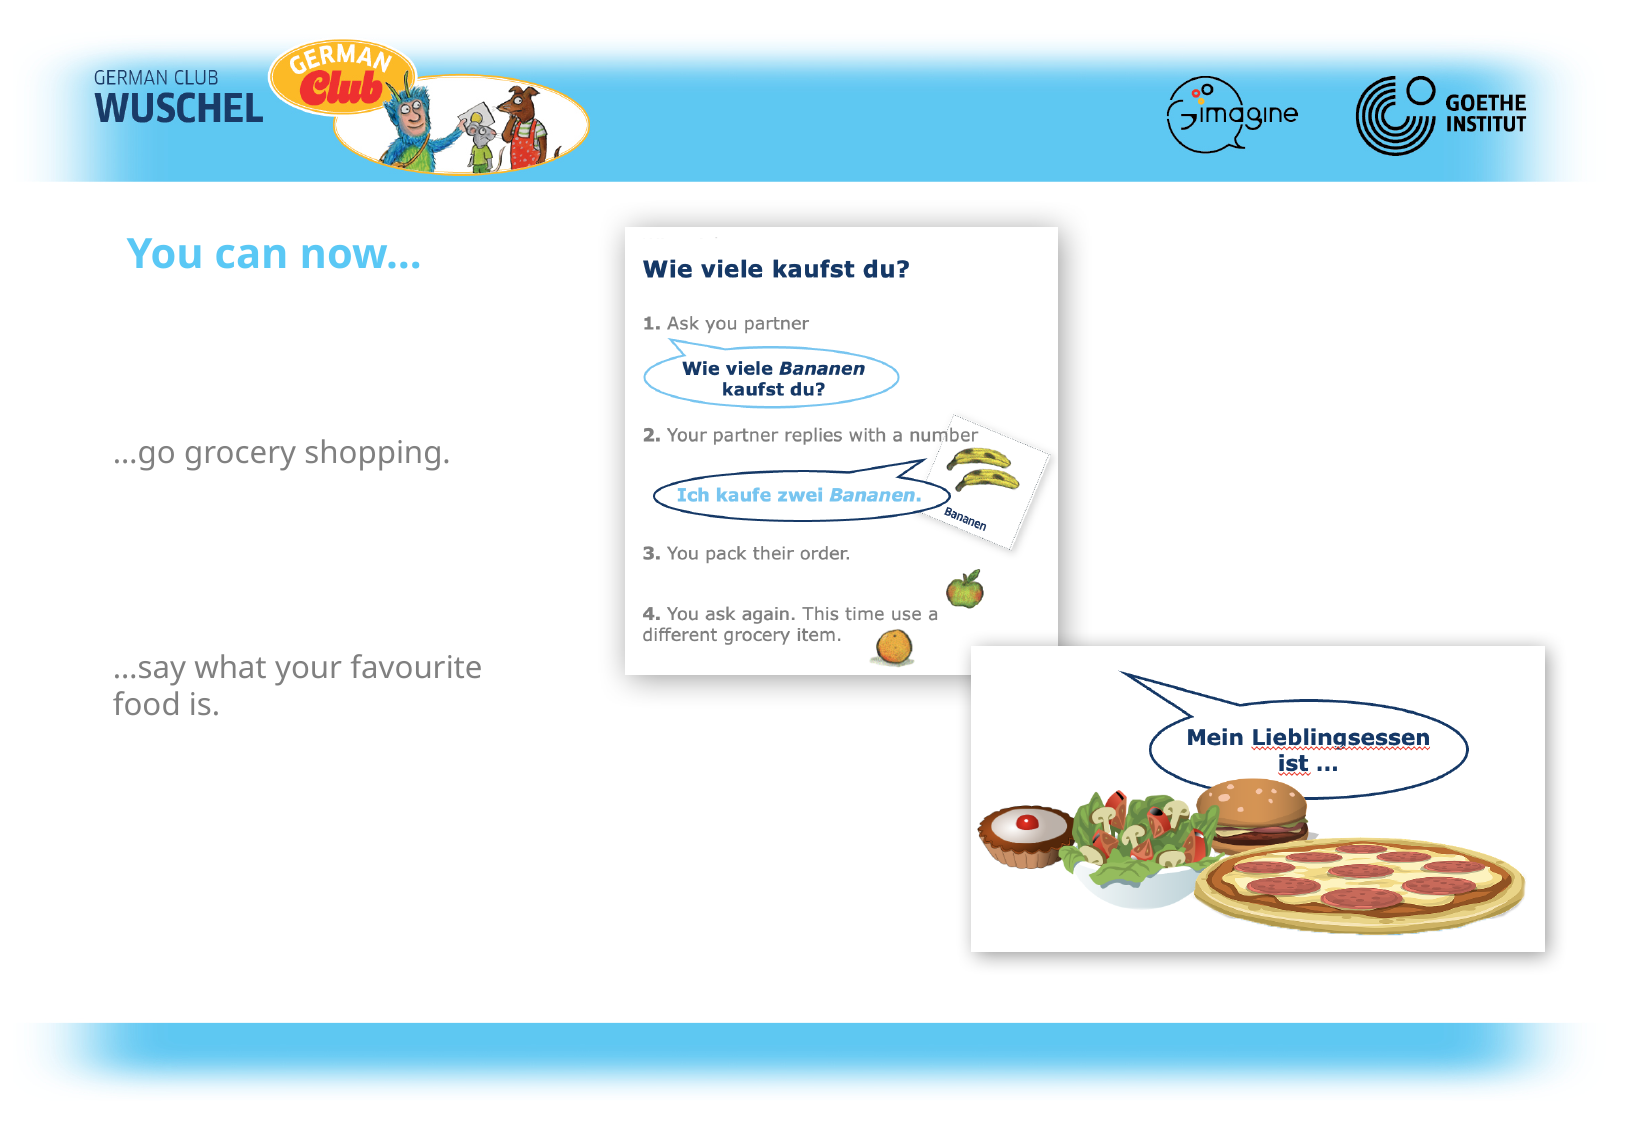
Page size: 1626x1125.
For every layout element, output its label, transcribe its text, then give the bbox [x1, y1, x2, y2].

text_box …say what your favourite food is. [98, 639, 534, 730]
picture [13, 0, 1606, 1125]
text_box You can now… [111, 218, 437, 284]
text_box …go grocery shopping. [98, 424, 534, 477]
